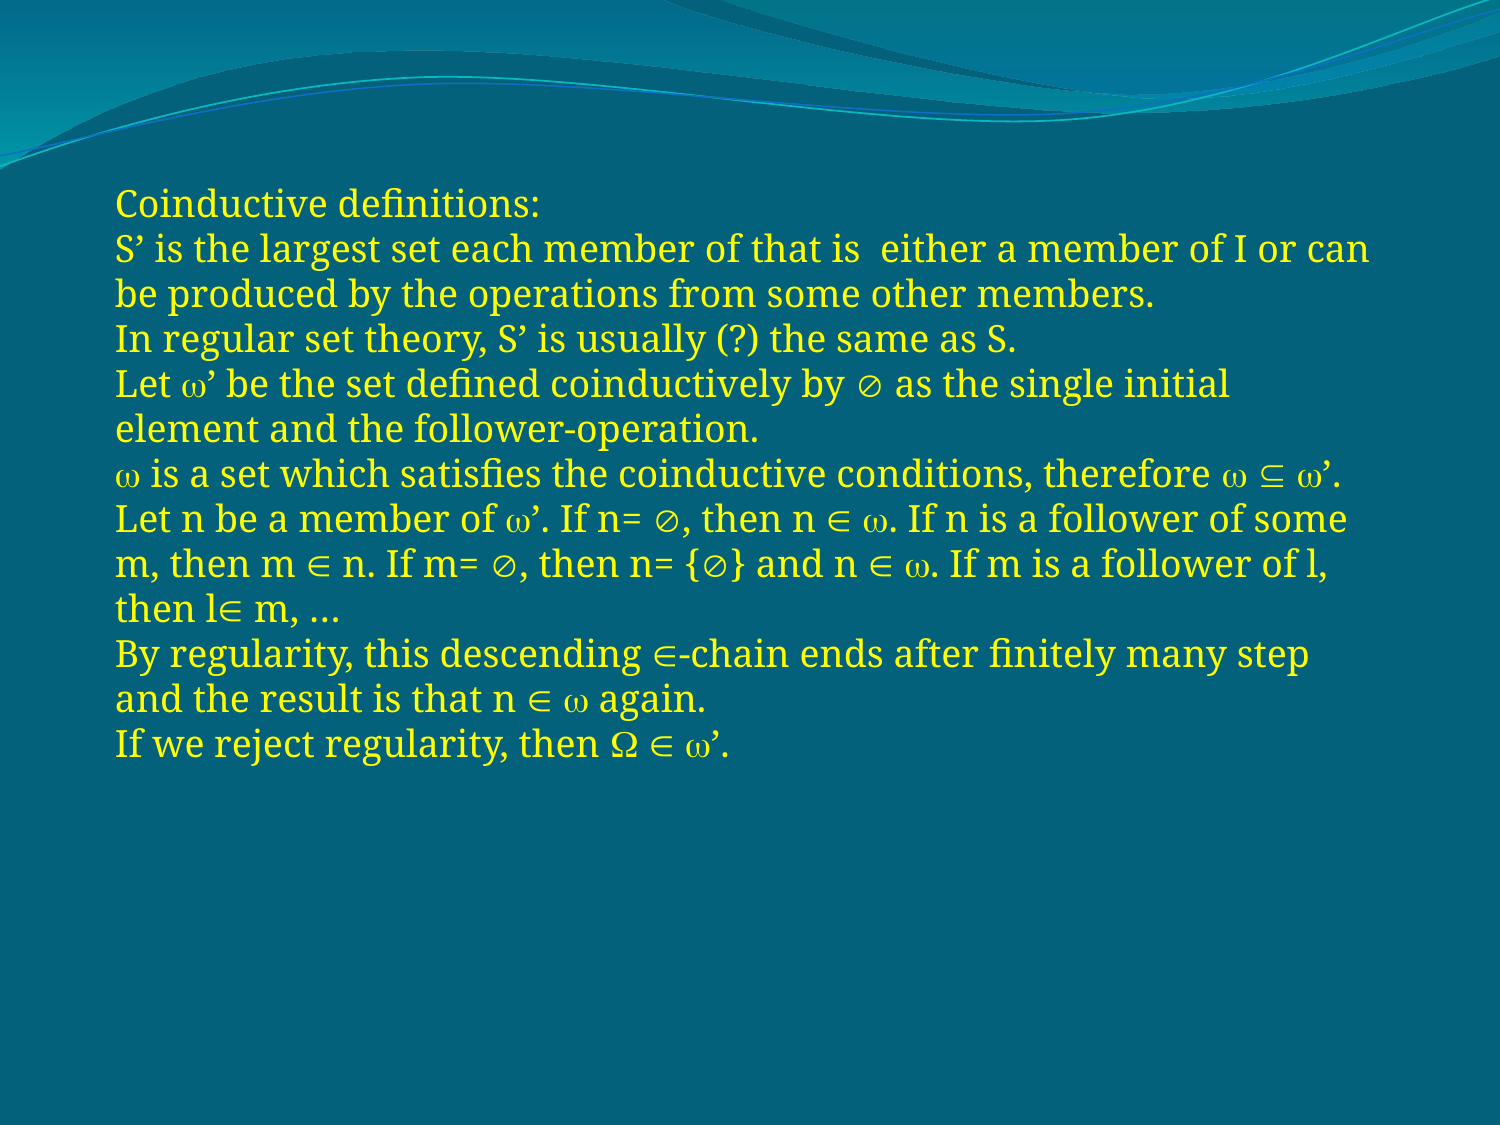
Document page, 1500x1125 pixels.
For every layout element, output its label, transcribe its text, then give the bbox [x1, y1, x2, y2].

text_box Coinductive definitions: S’ is the largest set each member of that is either a member of I or can be produced by the operations from some other members. In regular set theory, S’ is usually (?) the same as S. Let ’ be the set defined coinductively by  as the single initial element and the follower-operation.  is a set which satisfies the coinductive conditions, therefore   ’. Let n be a member of ’. If n= , then n  . If n is a follower of some m, then m  n. If m= , then n= {} and n  . If m is a follower of l, then l m, … By regularity, this descending -chain ends after finitely many step and the result is that n   again. If we reject regularity, then   ’. [100, 172, 1388, 773]
